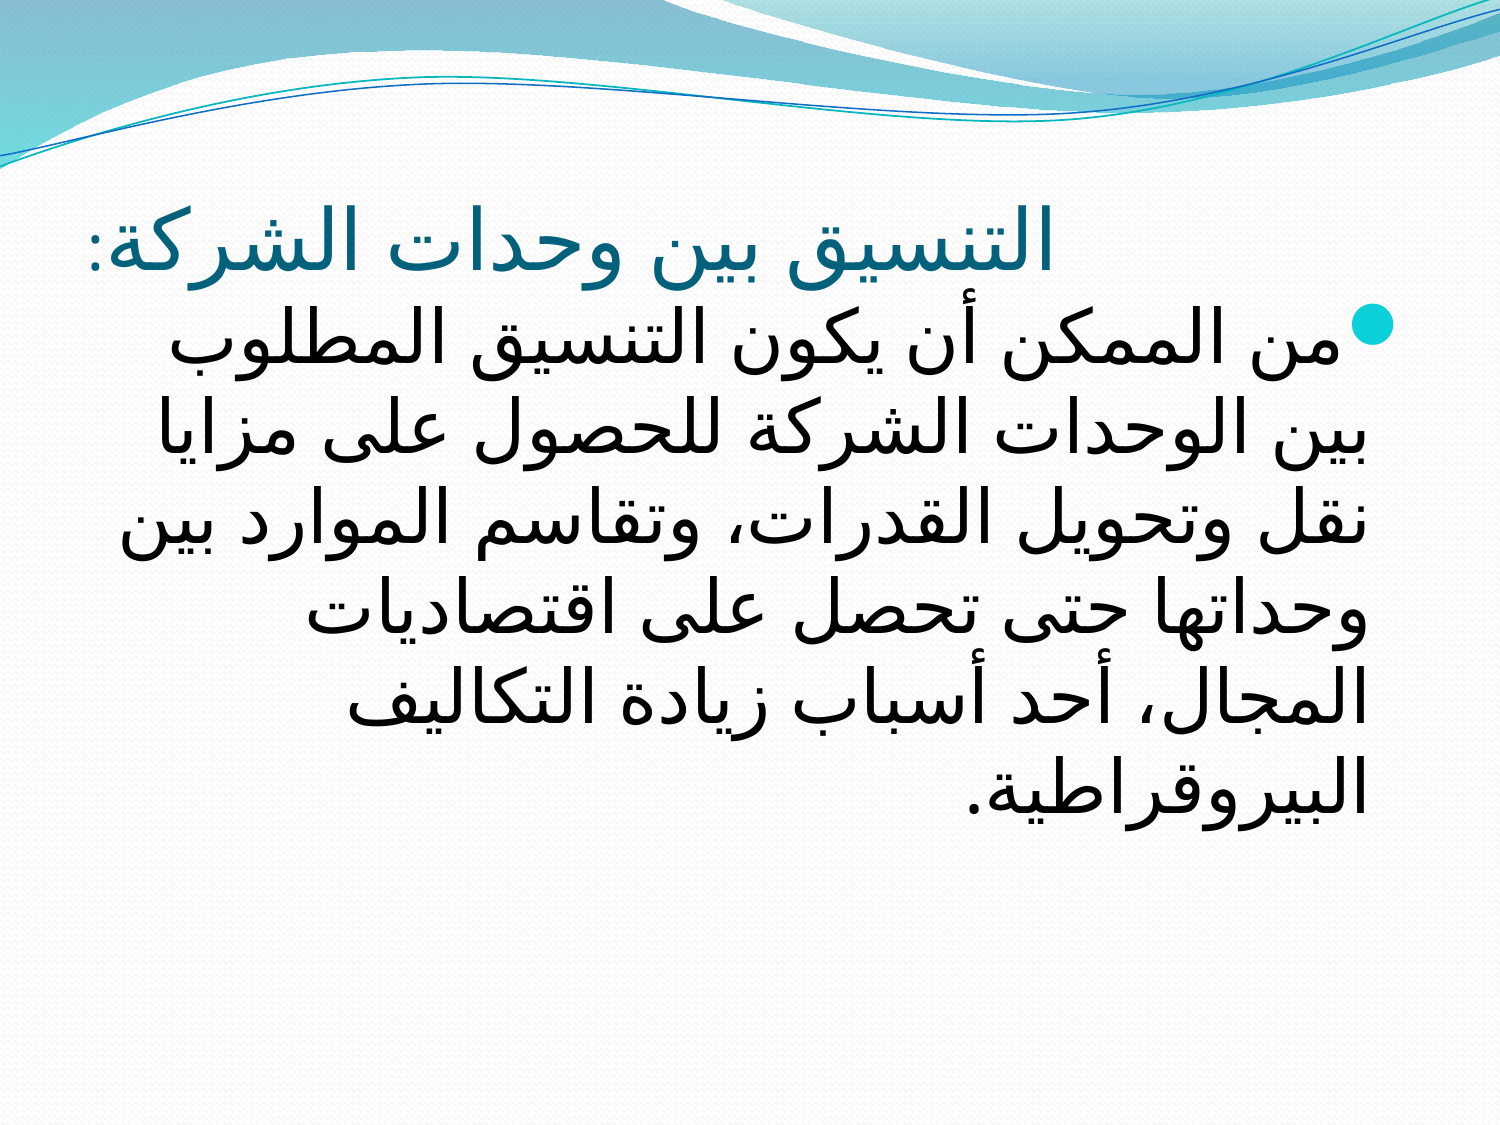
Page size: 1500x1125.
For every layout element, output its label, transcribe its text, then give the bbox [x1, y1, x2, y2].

title التنسيق بين وحدات الشركة: [70, 175, 1421, 364]
list من الممكن أن يكون التنسيق المطلوب بين الوحدات الشركة للحصول على مزايا نقل وتحويل القدرات، وتقاسم الموارد بين وحداتها حتى تحصل على اقتصاديات المجال، أحد أسباب زيادة التكاليف البيروقراطية. [82, 281, 1432, 1002]
